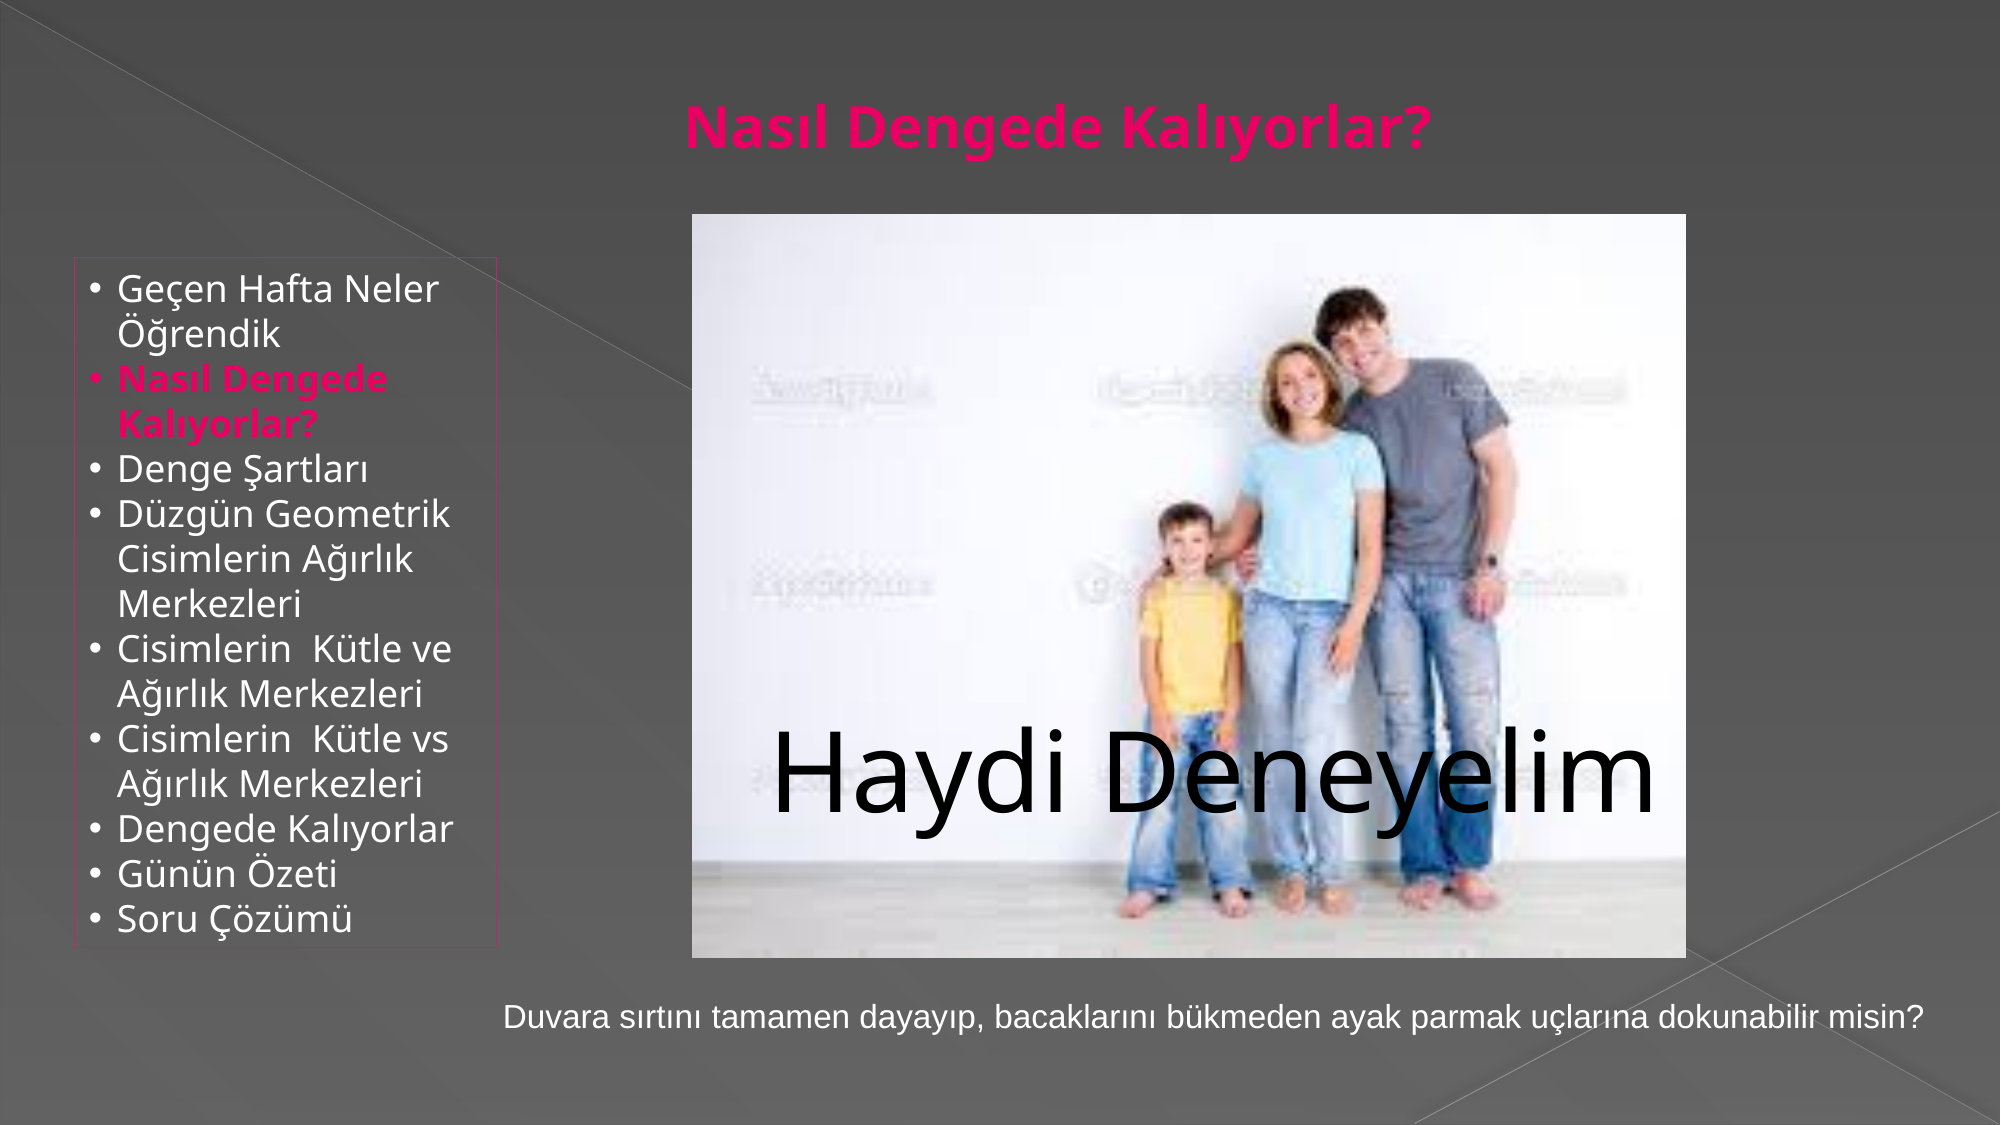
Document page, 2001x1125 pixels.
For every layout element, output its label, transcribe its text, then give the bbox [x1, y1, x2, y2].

picture [692, 214, 1686, 959]
text_box Duvara sırtını tamamen dayayıp, bacaklarını bükmeden ayak parmak uçlarına dokunabilir misin? [488, 987, 1942, 1043]
text_box Geçen Hafta Neler Öğrendik Nasıl Dengede Kalıyorlar? Denge Şartları Düzgün Geometrik Cisimlerin Ağırlık Merkezleri Cisimlerin Kütle ve Ağırlık Merkezleri Cisimlerin Kütle vs Ağırlık Merkezleri Dengede Kalıyorlar Günün Özeti Soru Çözümü [74, 257, 497, 948]
text_box Nasıl Dengede Kalıyorlar? [668, 82, 1866, 168]
